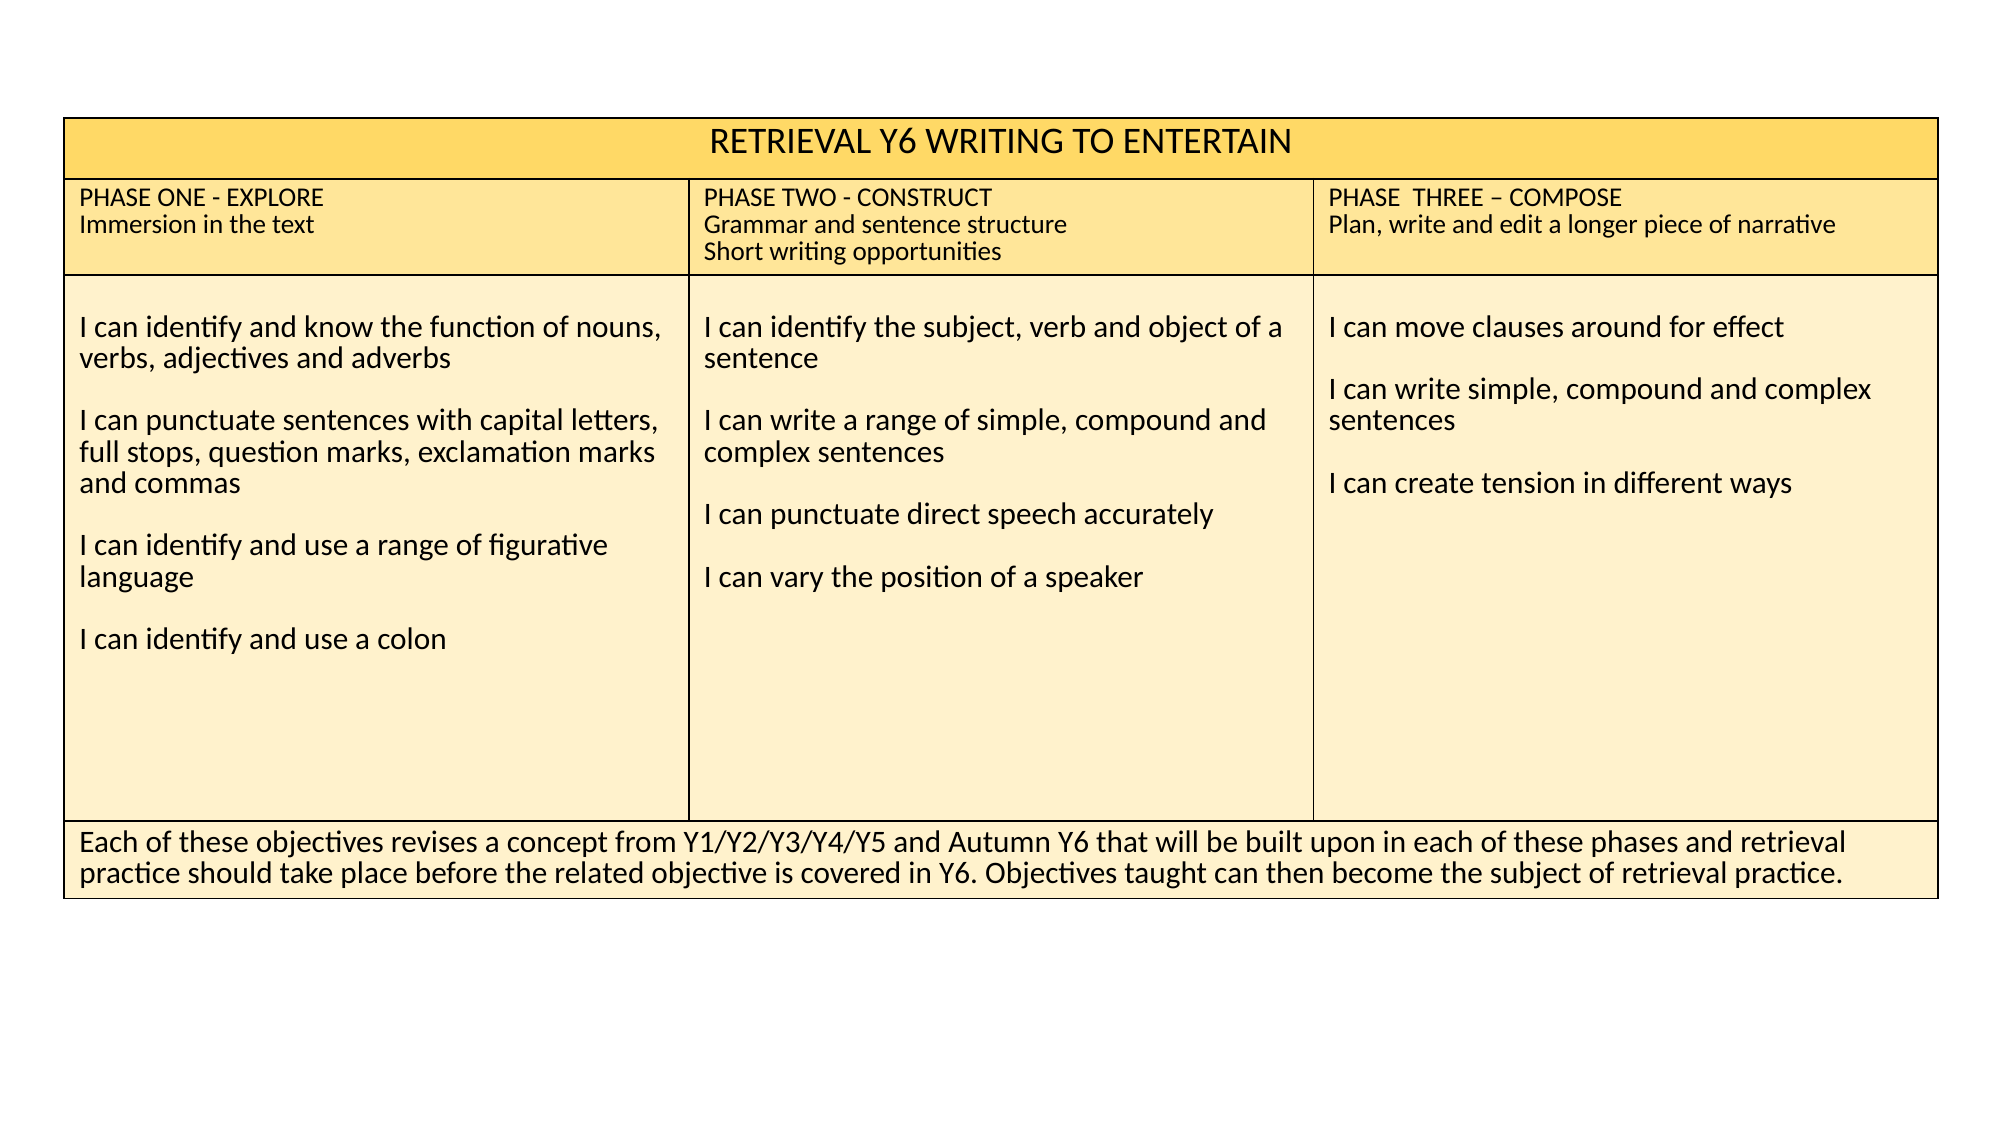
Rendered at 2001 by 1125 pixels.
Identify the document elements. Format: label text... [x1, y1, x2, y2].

table_cell I can move clauses around for effect I can write simple, compound and complex sentences I can create tension in different ways [1314, 276, 1937, 820]
table_cell I can identify and know the function of nouns, verbs, adjectives and adverbs I can punctuate sentences with capital letters, full stops, question marks, exclamation marks and commas I can identify and use a range of figurative language I can identify and use a colon [65, 276, 688, 820]
table_header RETRIEVAL Y6 WRITING TO ENTERTAIN [65, 119, 1937, 178]
table_cell PHASE TWO - CONSTRUCT Grammar and sentence structure Short writing opportunities [690, 180, 1313, 274]
table_cell PHASE ONE - EXPLORE Immersion in the text [65, 180, 688, 274]
table_cell Each of these objectives revises a concept from Y1/Y2/Y3/Y4/Y5 and Autumn Y6 that will be built upon in each of these phases and retrieval practice should take place before the related objective is covered in Y6. Objectives taught can then become the subject of retrieval practice. [65, 822, 1937, 898]
table_cell PHASE THREE – COMPOSE Plan, write and edit a longer piece of narrative [1314, 180, 1937, 274]
table_cell I can identify the subject, verb and object of a sentence I can write a range of simple, compound and complex sentences I can punctuate direct speech accurately I can vary the position of a speaker [690, 276, 1313, 820]
